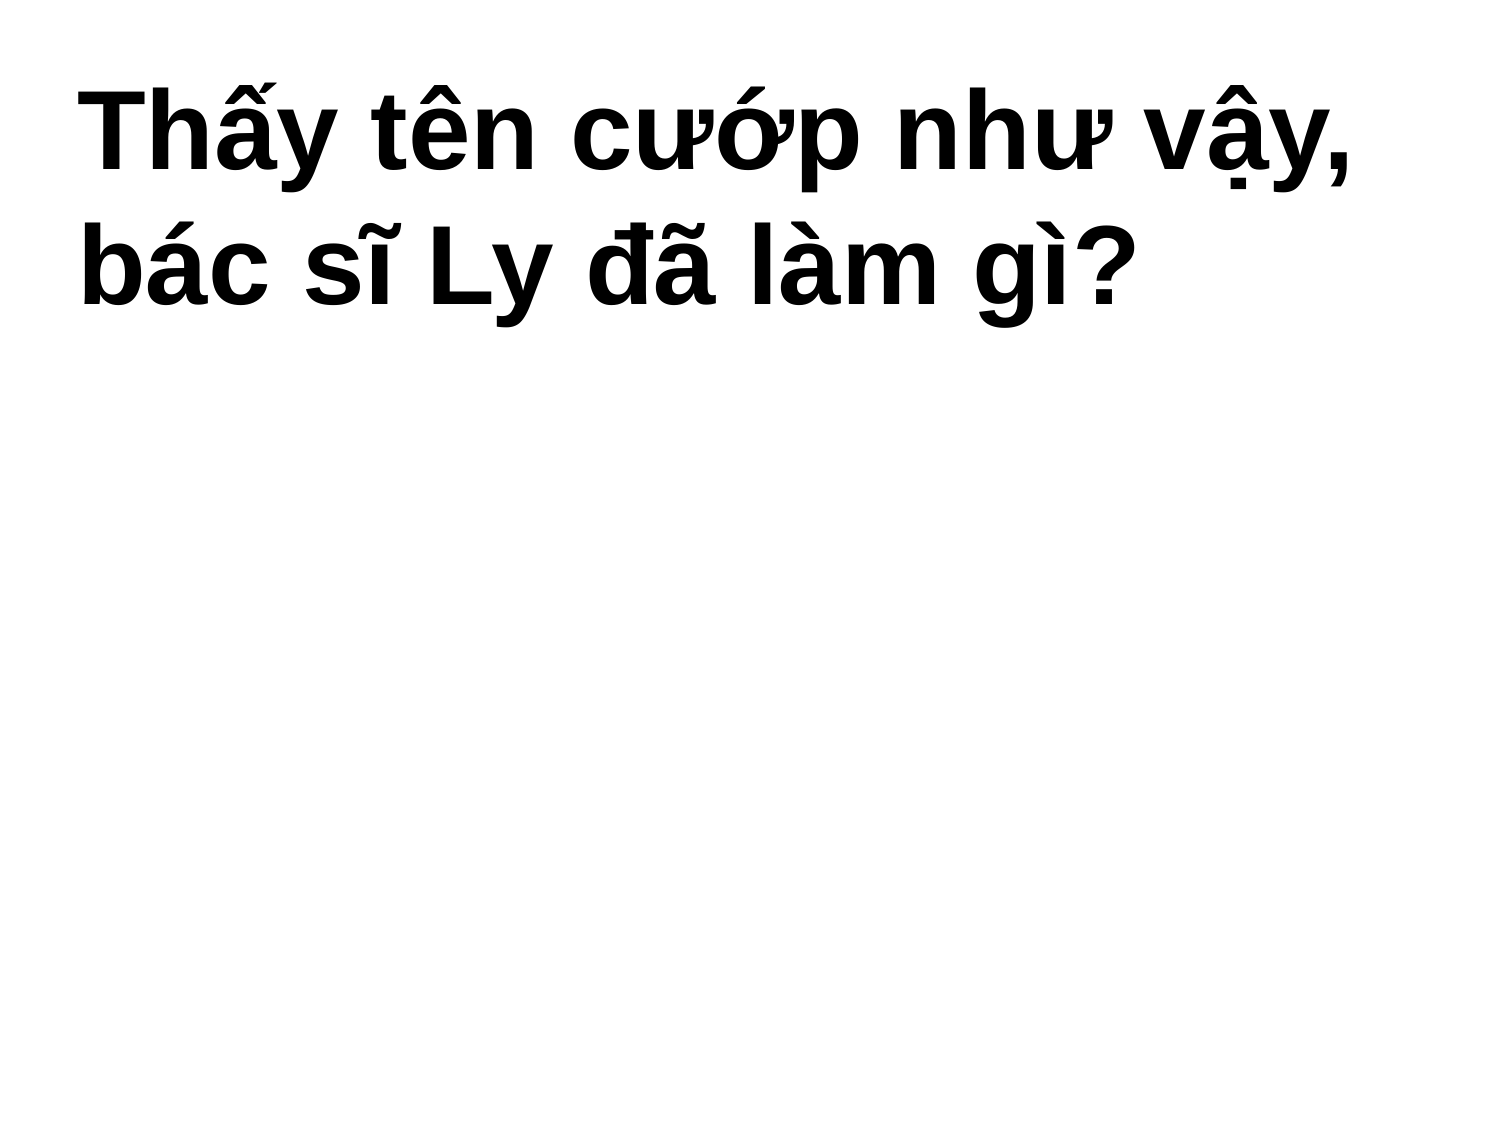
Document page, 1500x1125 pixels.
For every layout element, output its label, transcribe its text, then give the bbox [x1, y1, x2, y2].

text_box Thấy tên cướp như vậy, bác sĩ Ly đã làm gì? [62, 49, 1463, 335]
